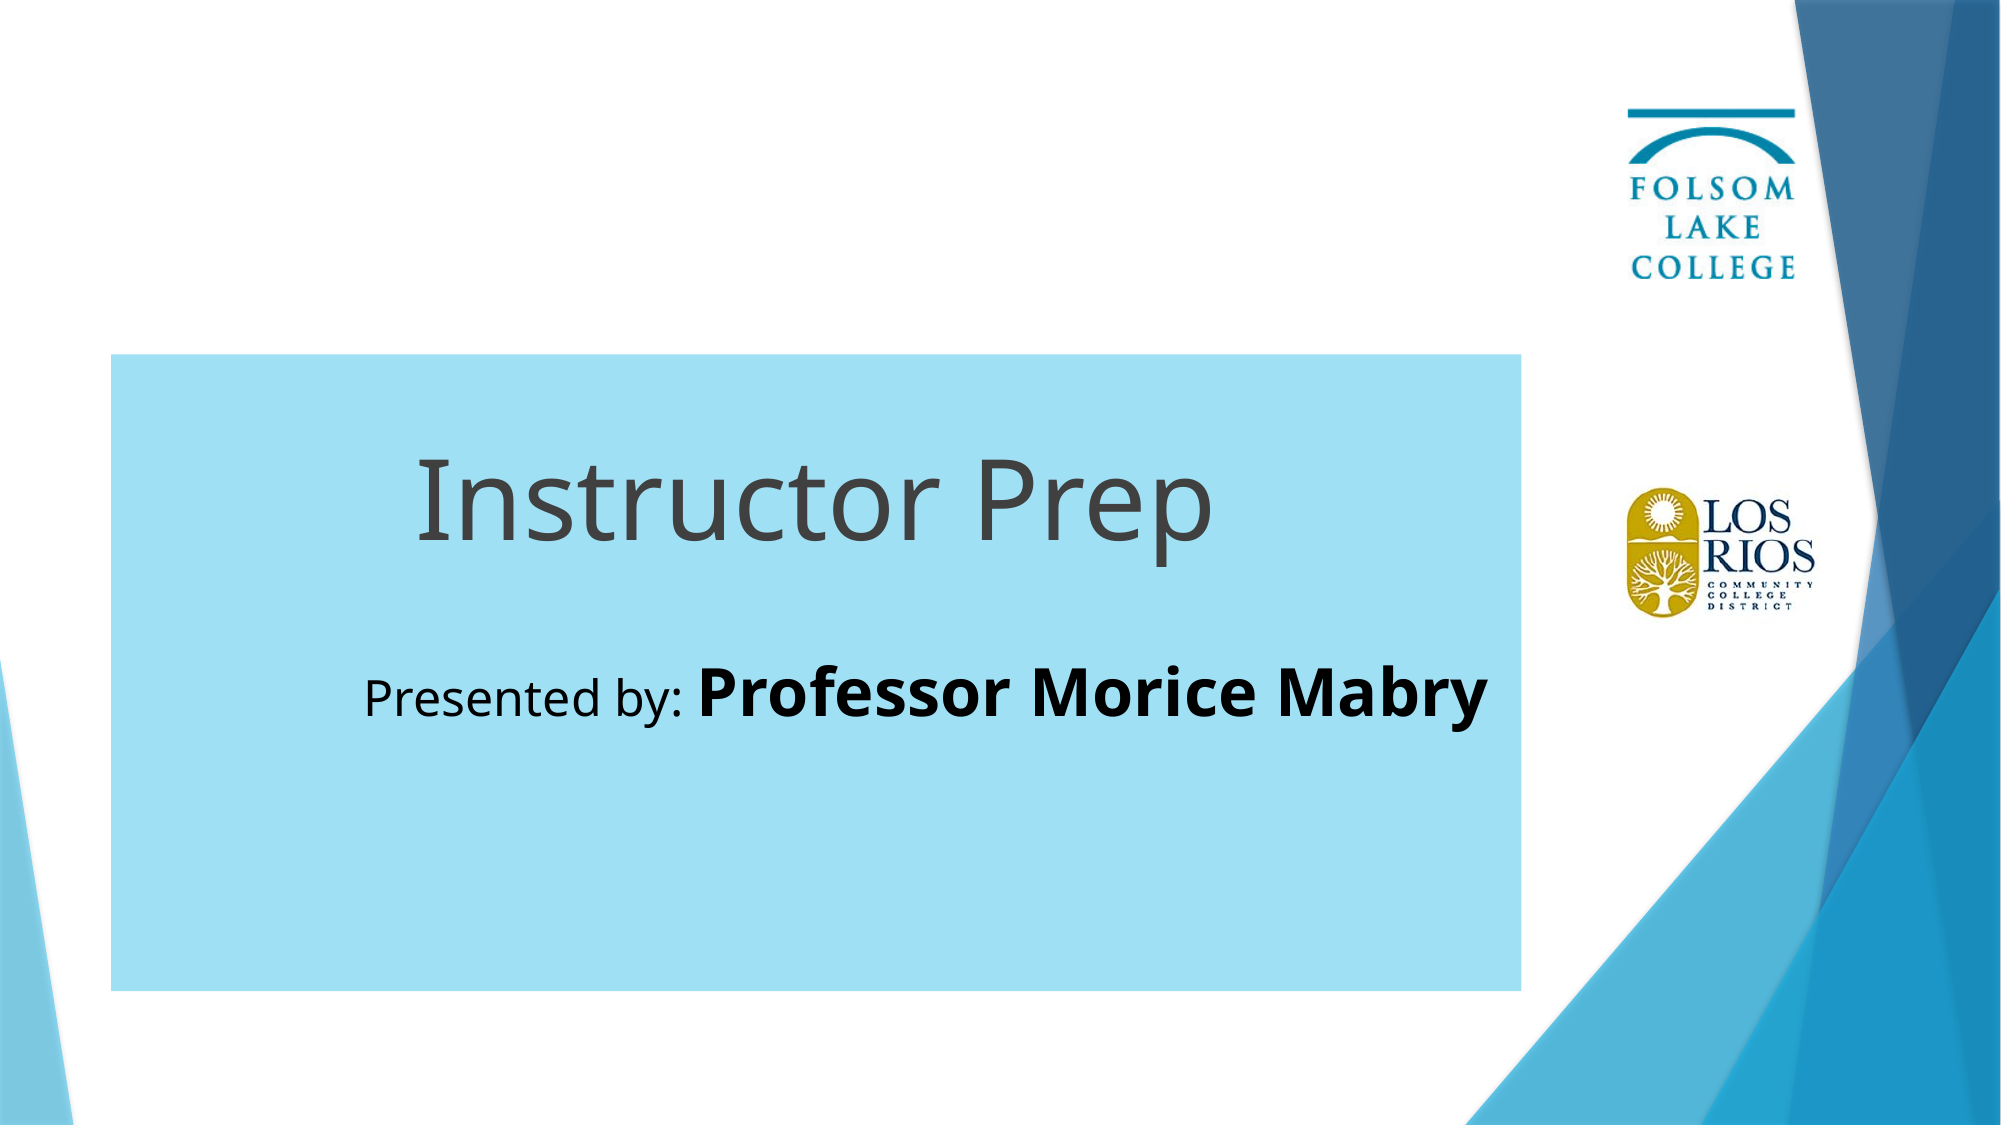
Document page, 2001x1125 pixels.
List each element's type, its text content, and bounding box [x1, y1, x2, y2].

picture [1590, 72, 1835, 317]
list Instructor Prep Presented by: Professor Morice Mabry [111, 354, 1522, 992]
picture [1605, 470, 1835, 634]
